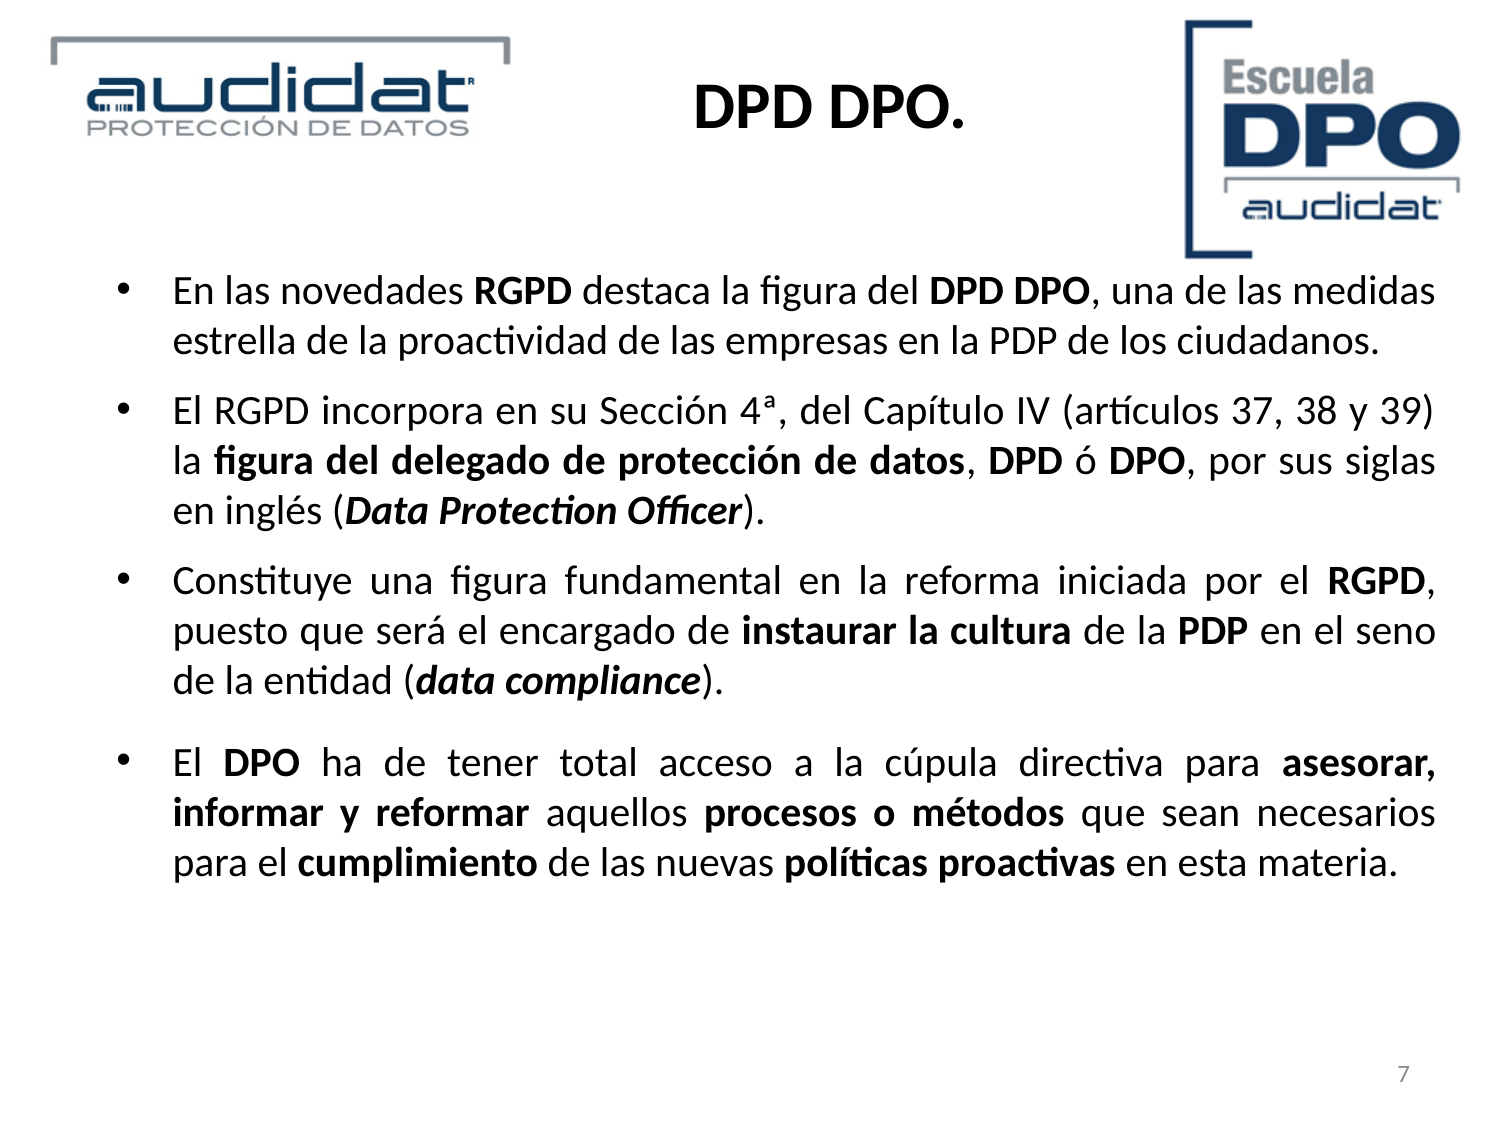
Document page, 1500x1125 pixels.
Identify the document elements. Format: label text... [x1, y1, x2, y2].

picture [0, 0, 561, 261]
picture [1166, 0, 1483, 278]
slide_number 7 [1074, 1042, 1425, 1103]
list En las novedades RGPD destaca la figura del DPD DPO, una de las medidas estrella de la proactividad de las empresas en la PDP de los ciudadanos. El RGPD incorpora en su Sección 4ª, del Capítulo IV (artículos 37, 38 y 39) la figura del delegado de protección de datos, DPD ó DPO, por sus siglas en inglés (Data Protection Officer). Constituye una figura fundamental en la reforma iniciada por el RGPD, puesto que será el encargado de instaurar la cultura de la PDP en el seno de la entidad (data compliance). El DPO ha de tener total acceso a la cúpula directiva para asesorar, informar y reformar aquellos procesos o métodos que sean necesarios para el cumplimiento de las nuevas políticas proactivas en esta materia. [101, 255, 1452, 998]
text_box DPD DPO. [407, 54, 1270, 150]
